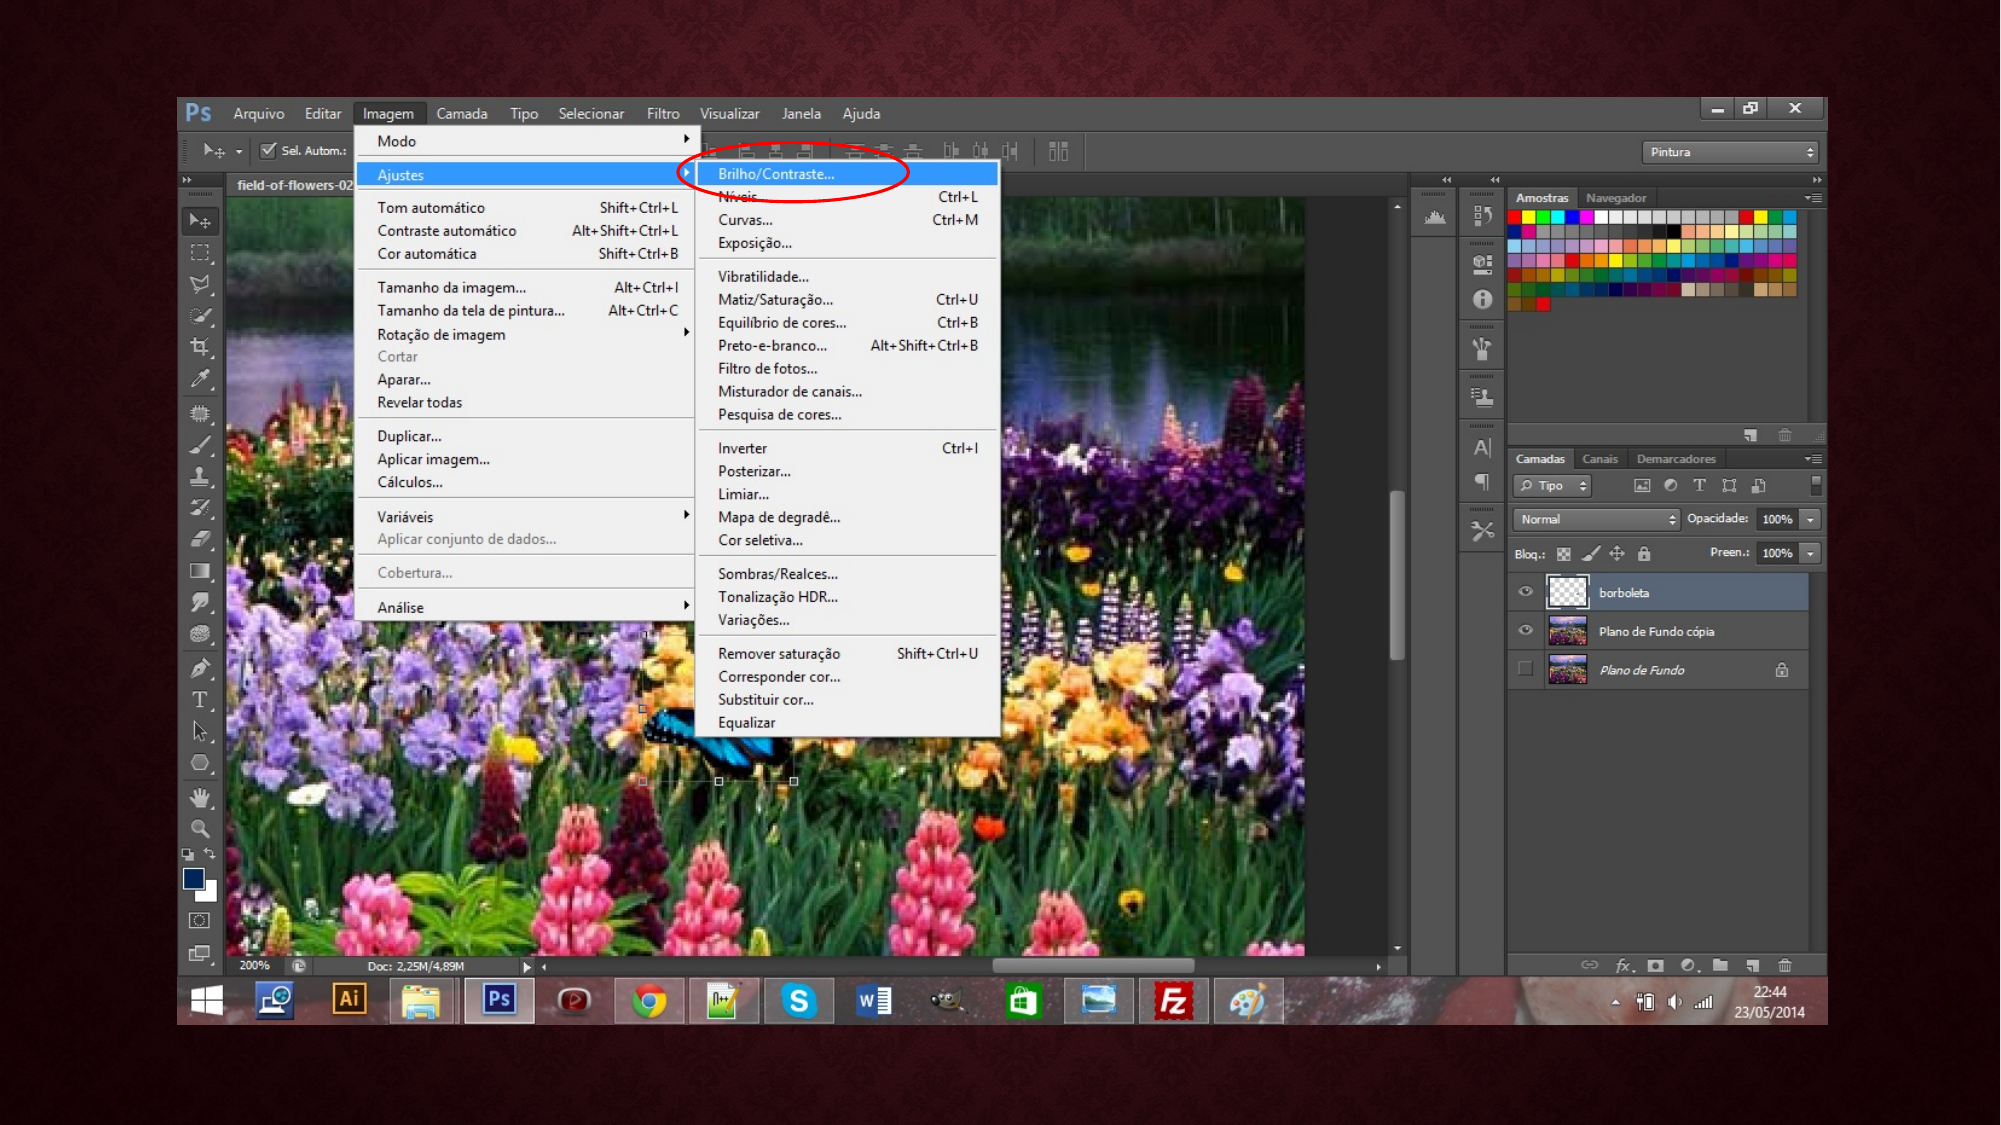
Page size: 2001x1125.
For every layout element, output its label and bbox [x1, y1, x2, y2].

list [176, 96, 1828, 1026]
